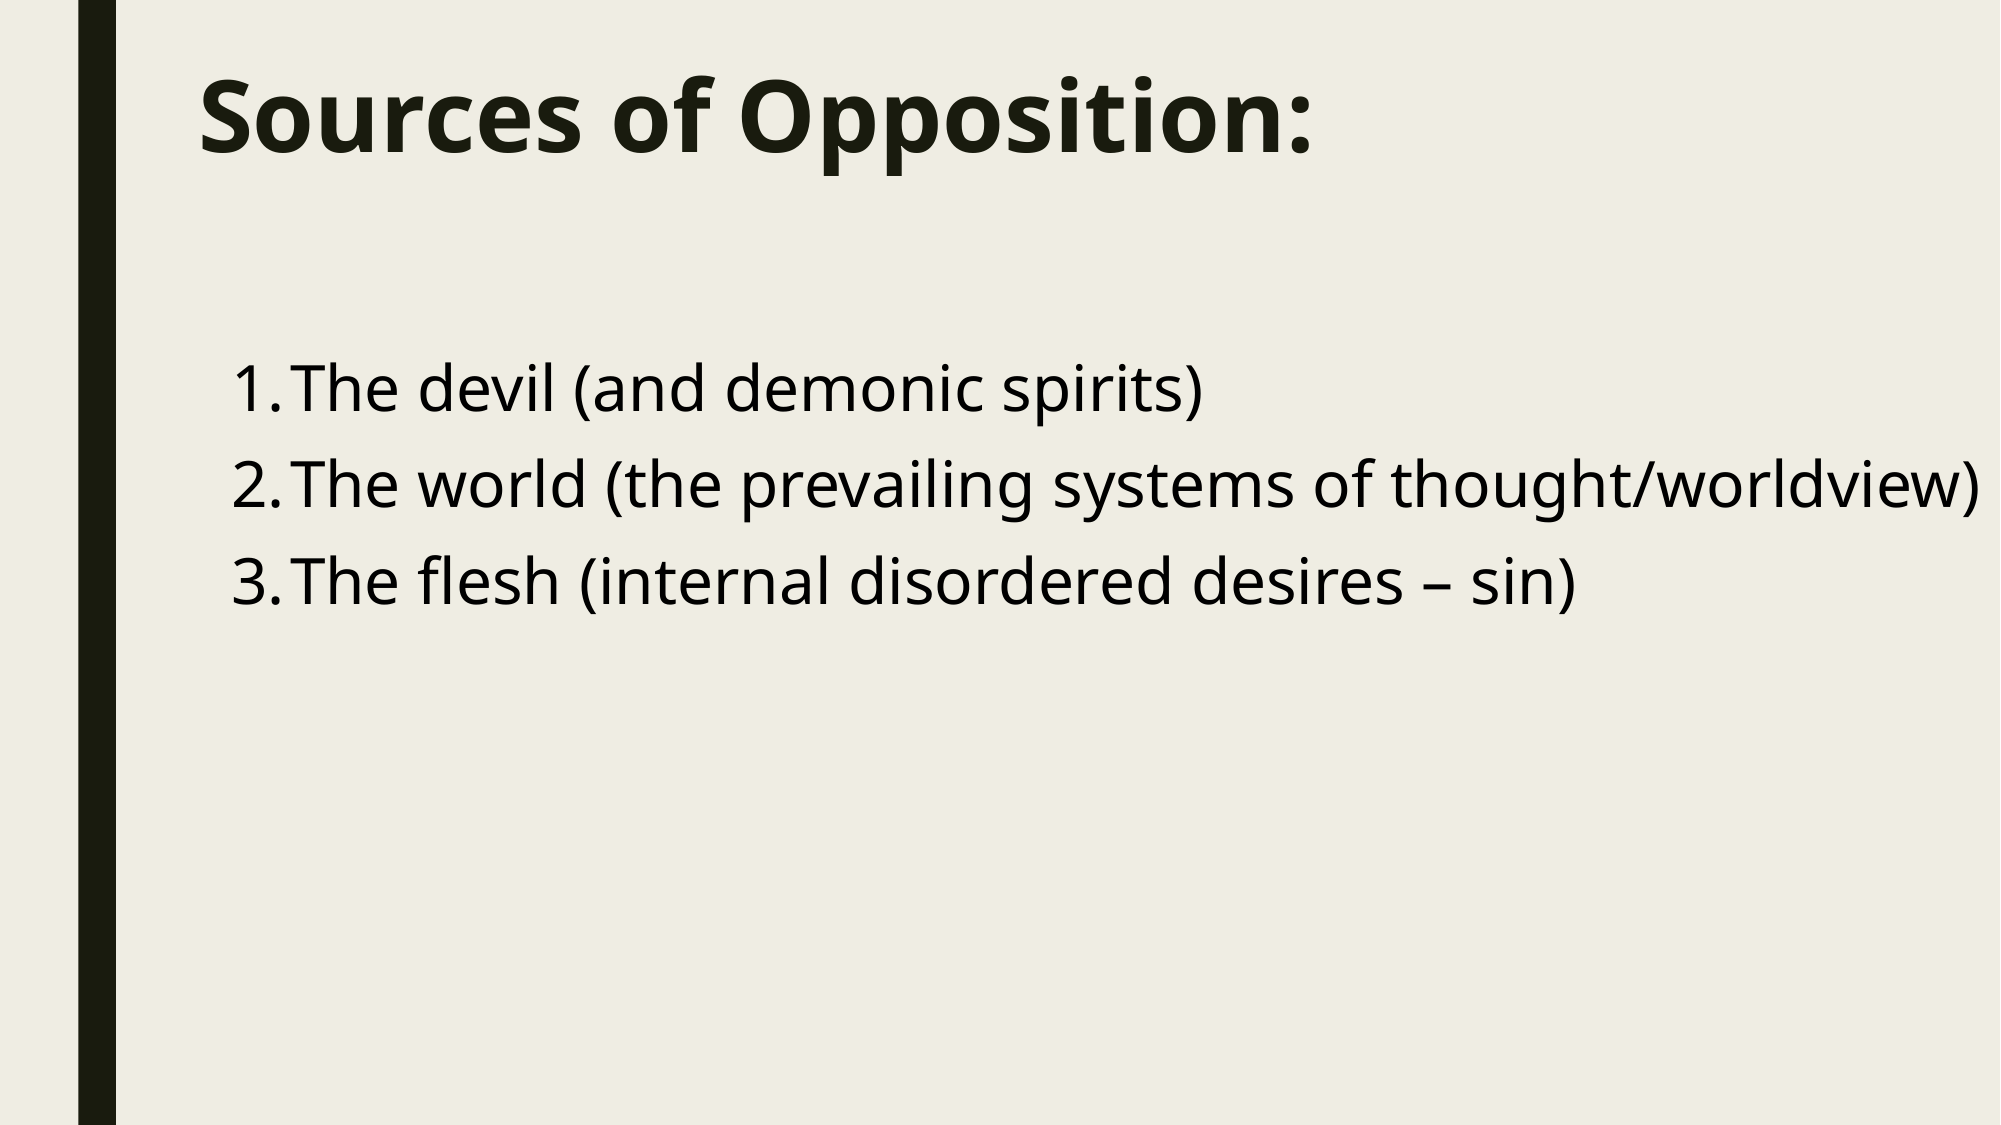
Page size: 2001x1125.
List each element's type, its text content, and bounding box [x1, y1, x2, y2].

list The devil (and demonic spirits) The world (the prevailing systems of thought/worldview) The flesh (internal disordered desires – sin) [216, 346, 2000, 639]
text_box Sources of Opposition: [108, 54, 1892, 347]
